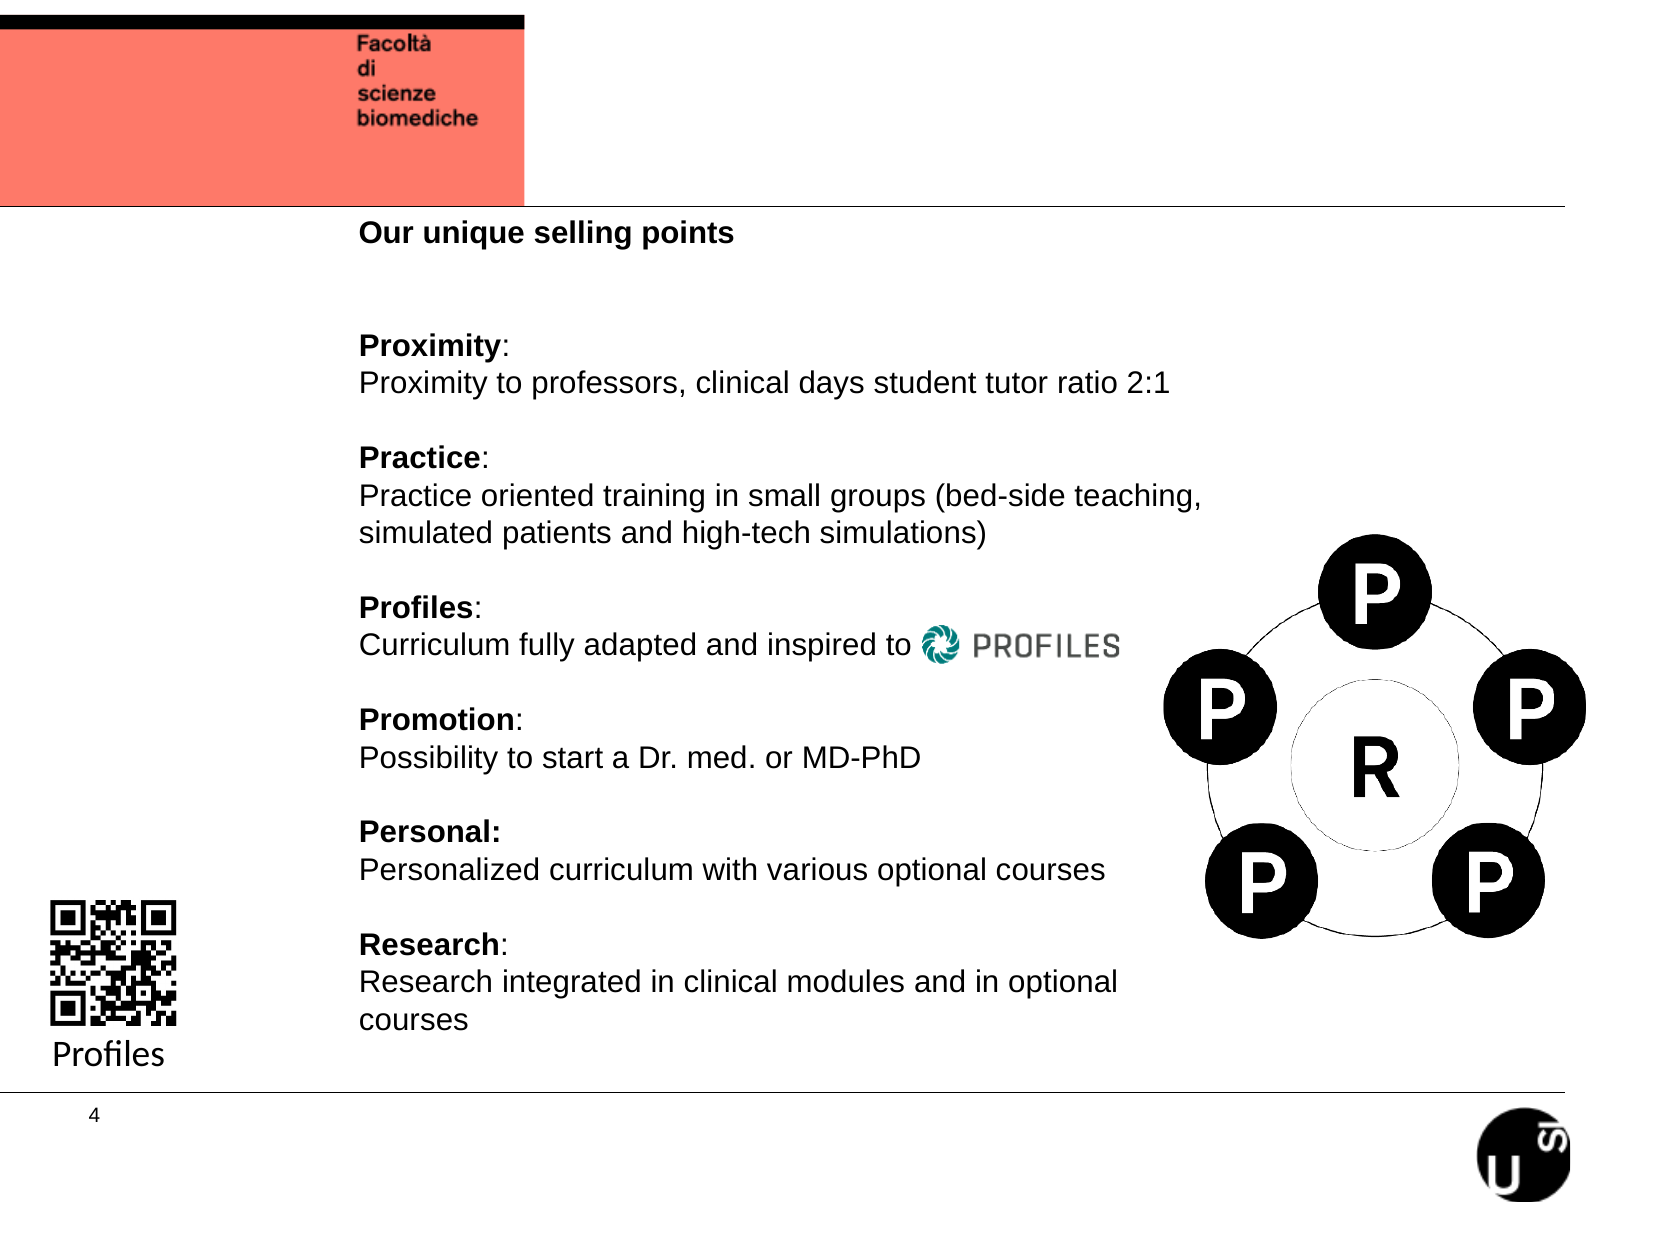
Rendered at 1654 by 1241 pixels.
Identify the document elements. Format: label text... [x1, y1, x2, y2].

list Proximity: Proximity to professors, clinical days student tutor ratio 2:1 Practice: Practice oriented training in small groups (bed-side teaching, simulated patients and high-tech simulations) Profiles: Curriculum fully adapted and inspired to Promotion: Possibility to start a Dr. med. or MD-PhD Personal: Personalized curriculum with various optional courses Research: Research integrated in clinical modules and in optional courses [358, 324, 1235, 1064]
text_box Our unique selling points [358, 212, 1570, 275]
text_box Profiles [52, 1028, 234, 1084]
picture [48, 898, 179, 1029]
picture [1156, 518, 1592, 954]
picture [920, 620, 1126, 667]
